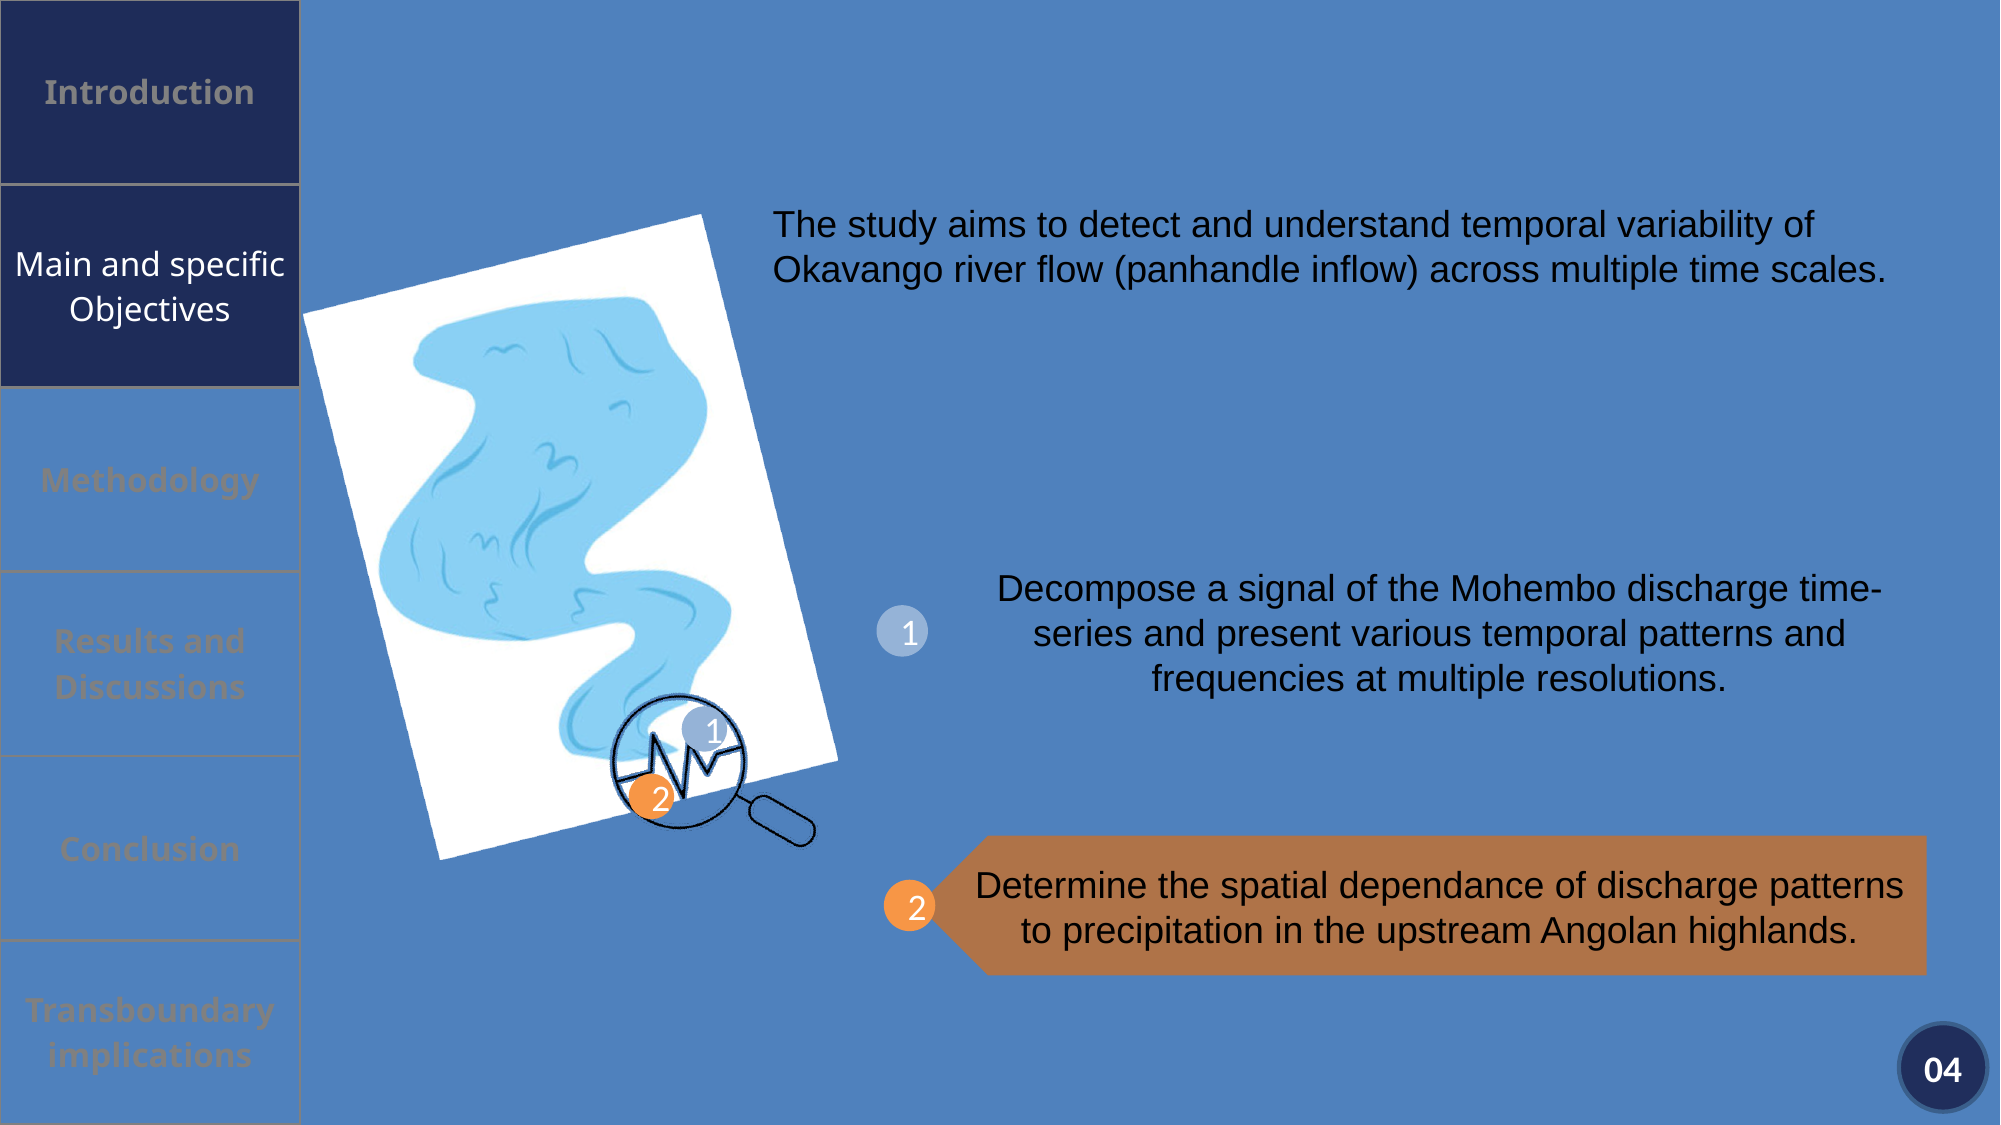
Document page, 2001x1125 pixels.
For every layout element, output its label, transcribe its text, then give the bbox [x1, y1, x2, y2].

text_box 04 [1896, 1021, 1990, 1114]
text_box Decompose a signal of the Mohembo discharge time-series and present various temporal patterns and frequencies at multiple resolutions. [926, 559, 1929, 703]
text_box Determine the spatial dependance of discharge patterns to precipitation in the upstream Angolan highlands. [931, 833, 1929, 978]
picture [304, 215, 846, 916]
table_cell Methodology [1, 389, 299, 570]
table_cell Results and Discussions [1, 573, 299, 755]
table_cell Conclusion [1, 757, 299, 939]
table_cell Transboundary implications [1, 942, 299, 1123]
table_cell Main and specific Objectives [1, 186, 299, 386]
text_box 2 [883, 879, 936, 932]
text_box The study aims to detect and understand temporal variability of Okavango river flow (panhandle inflow) across multiple time scales. [758, 192, 1944, 298]
table_header Introduction [1, 1, 299, 183]
text_box 1 [876, 605, 928, 657]
